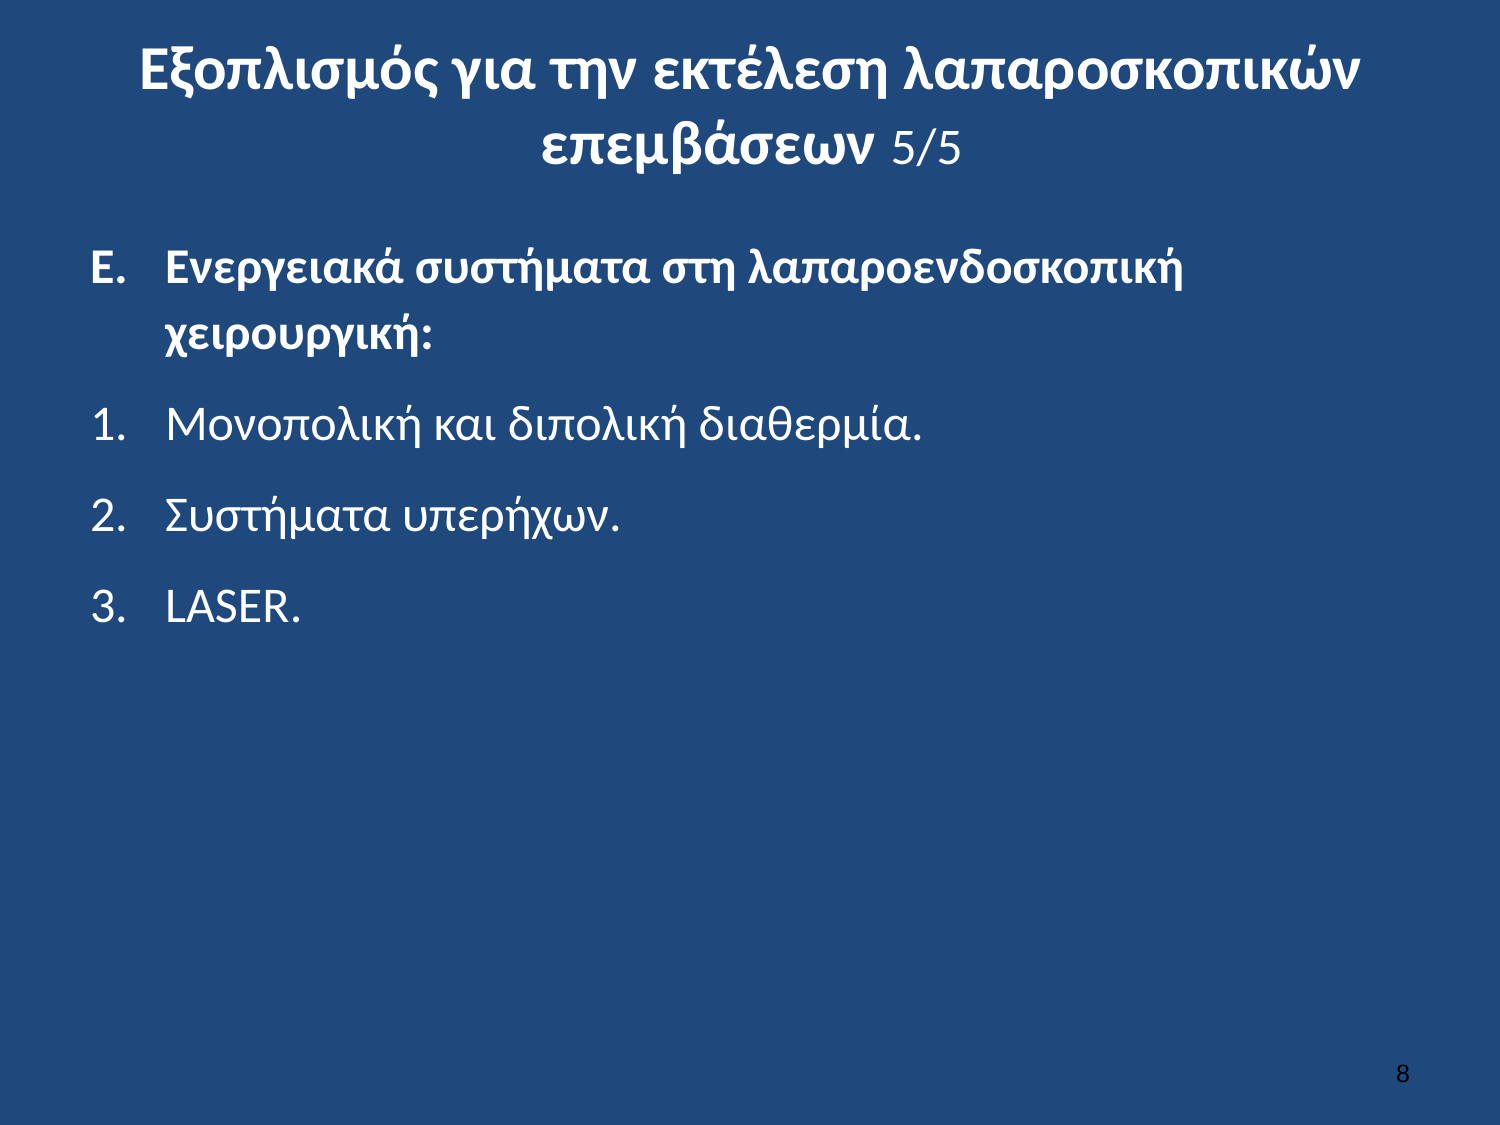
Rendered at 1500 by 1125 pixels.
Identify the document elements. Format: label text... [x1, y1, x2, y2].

list Ενεργειακά συστήματα στη λαπαροενδοσκοπική χειρουργική: Μονοπολική και διπολική διαθερμία. Συστήματα υπερήχων. LASER. [75, 219, 1425, 1024]
slide_number 7 [1074, 1042, 1425, 1103]
title Εξοπλισμός για την εκτέλεση λαπαροσκοπικών επεμβάσεων 5/5 [76, 19, 1427, 185]
